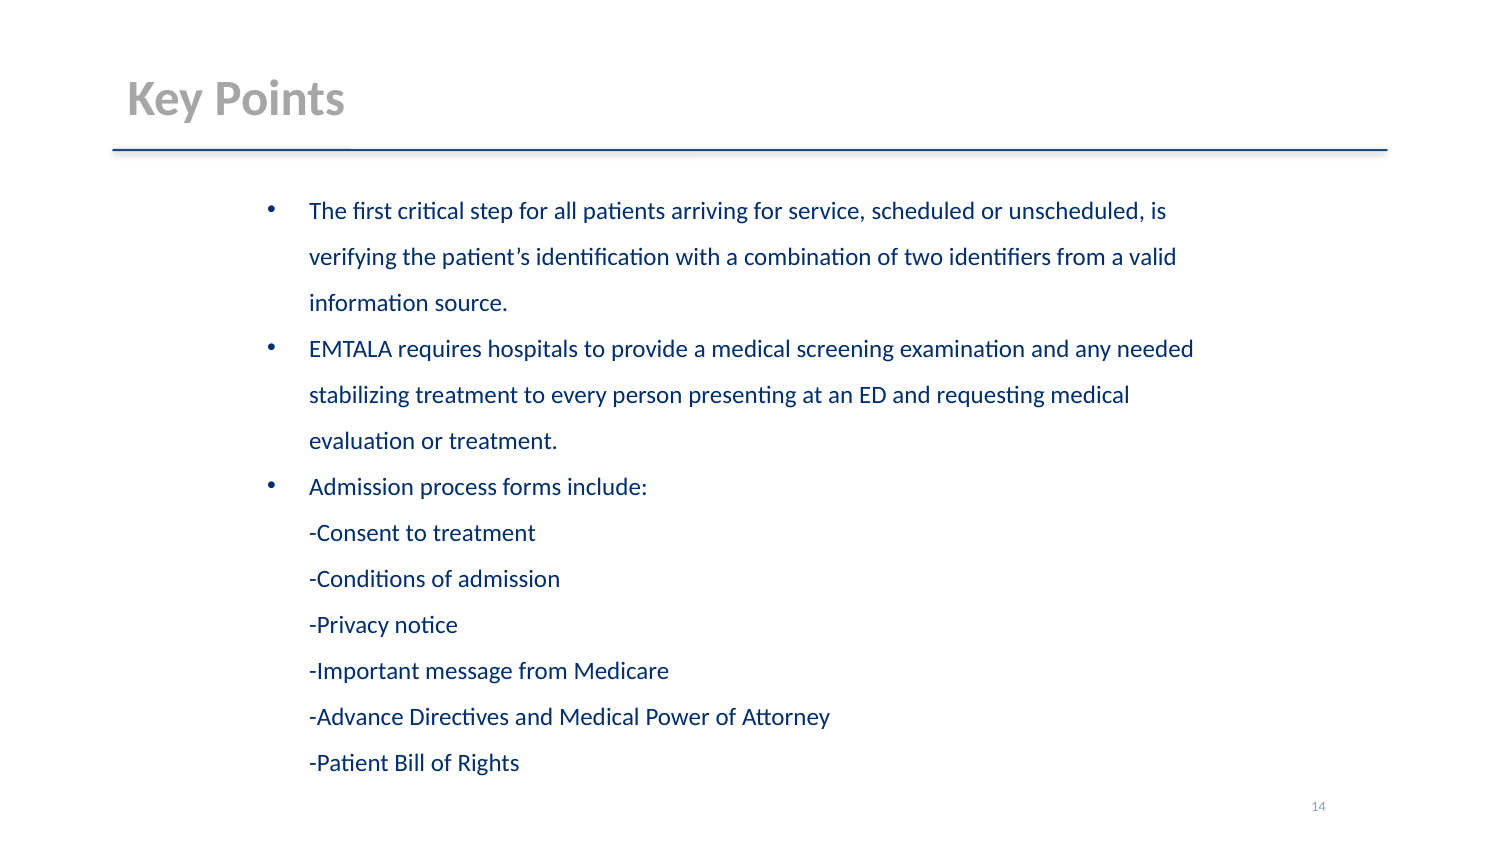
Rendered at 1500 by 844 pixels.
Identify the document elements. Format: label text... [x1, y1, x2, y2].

list The first critical step for all patients arriving for service, scheduled or unscheduled, is verifying the patient’s identification with a combination of two identifiers from a valid information source. EMTALA requires hospitals to provide a medical screening examination and any needed stabilizing treatment to every person presenting at an ED and requesting medical evaluation or treatment. Admission process forms include: -Consent to treatment -Conditions of admission -Privacy notice -Important message from Medicare -Advance Directives and Medical Power of Attorney -Patient Bill of Rights [267, 178, 1242, 784]
slide_number 14 [1162, 783, 1475, 828]
title Key Points [112, 0, 1388, 150]
